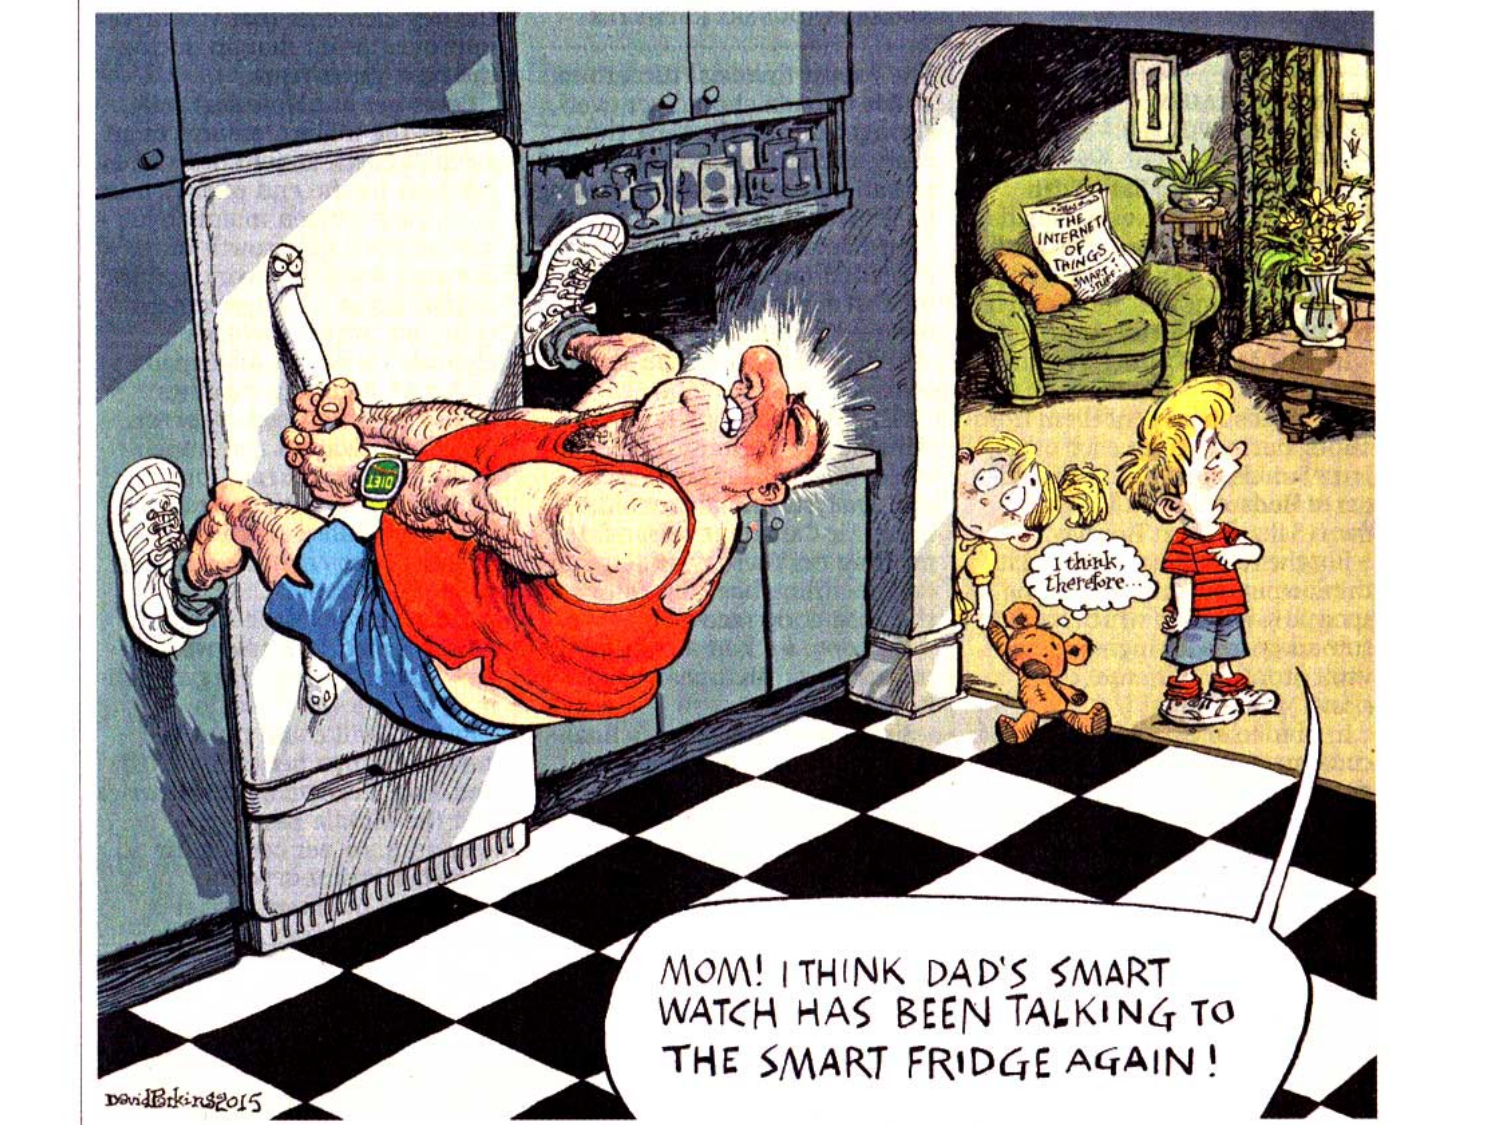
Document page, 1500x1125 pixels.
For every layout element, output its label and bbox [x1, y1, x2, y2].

picture [62, 0, 1401, 1125]
